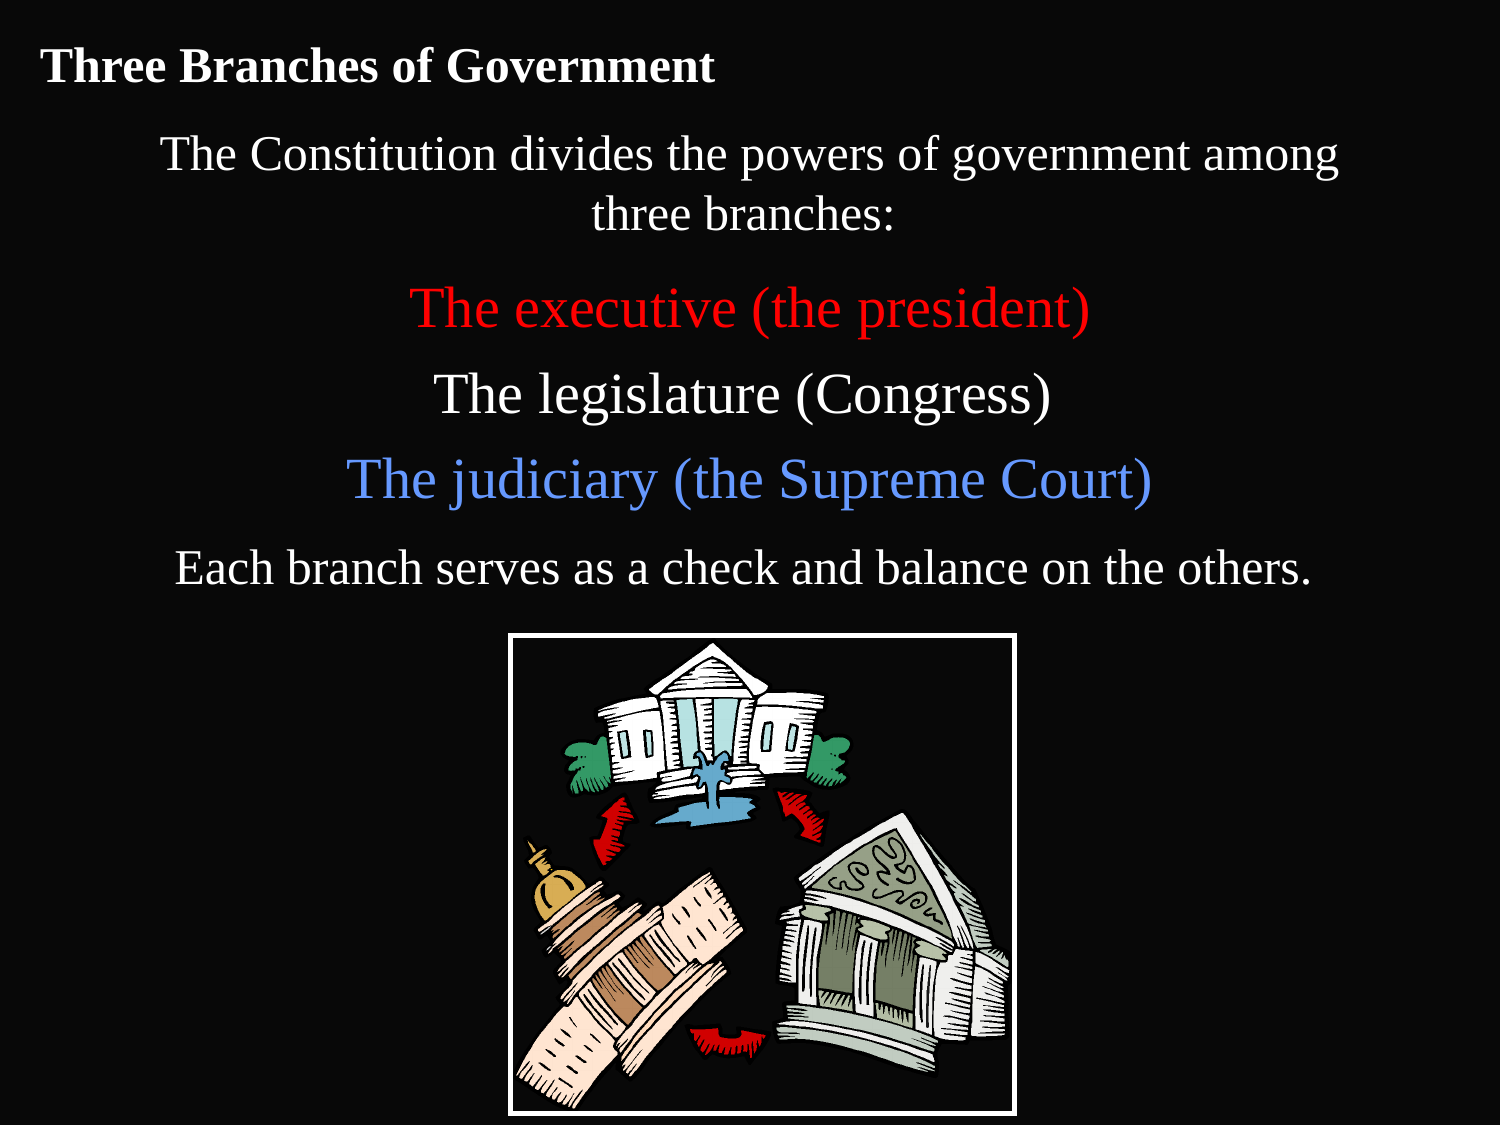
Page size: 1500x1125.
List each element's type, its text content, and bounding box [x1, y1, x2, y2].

picture [512, 637, 1013, 1112]
text_box The Constitution divides the powers of government among three branches: The executive (the president) The legislature (Congress) The judiciary (the Supreme Court) Each branch serves as a check and balance on the others. [125, 112, 1375, 625]
text_box Three Branches of Government [24, 24, 1050, 100]
